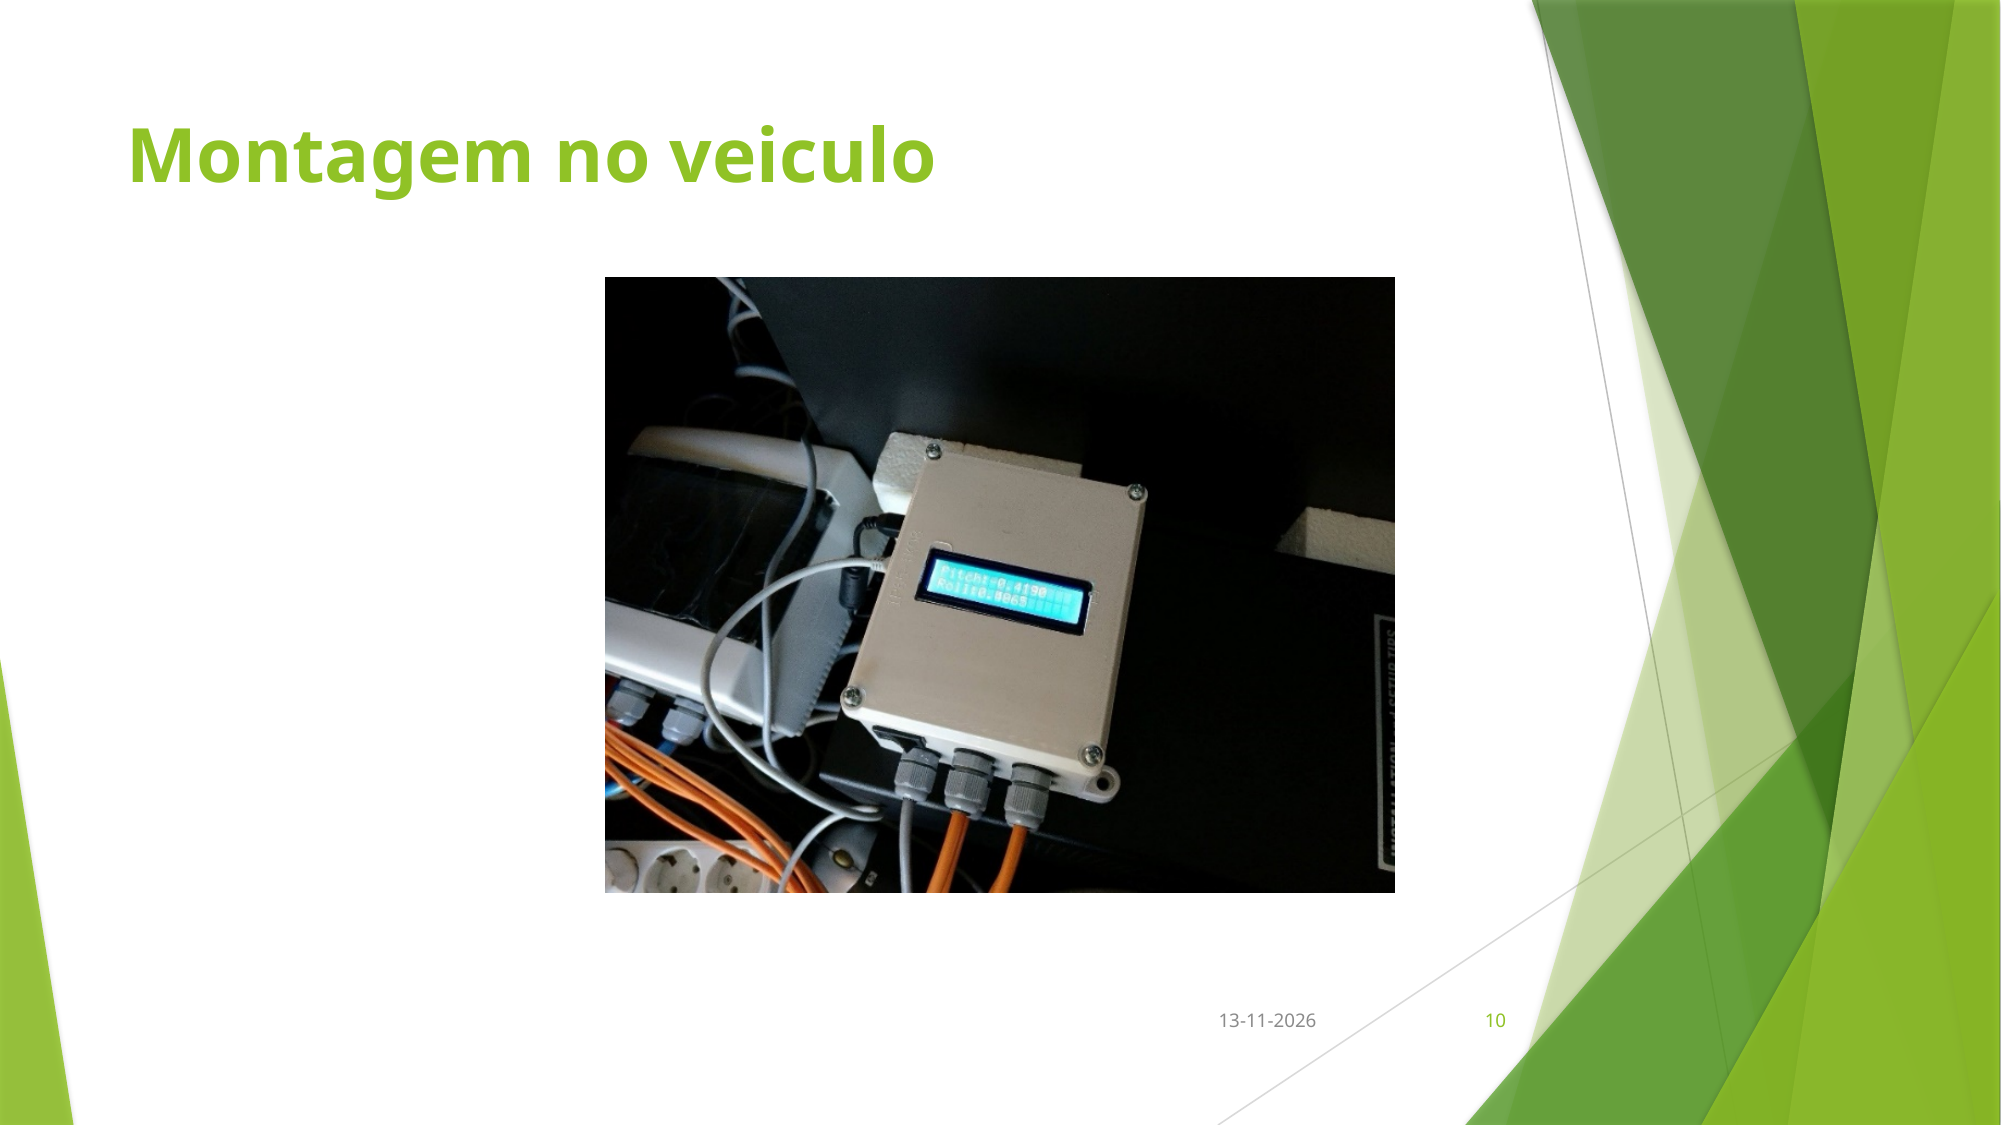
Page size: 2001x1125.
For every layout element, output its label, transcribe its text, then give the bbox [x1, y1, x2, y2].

title Montagem no veiculo [111, 99, 1522, 317]
slide_number 10 [1409, 991, 1522, 1051]
picture [605, 276, 1395, 894]
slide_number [1181, 991, 1332, 1051]
